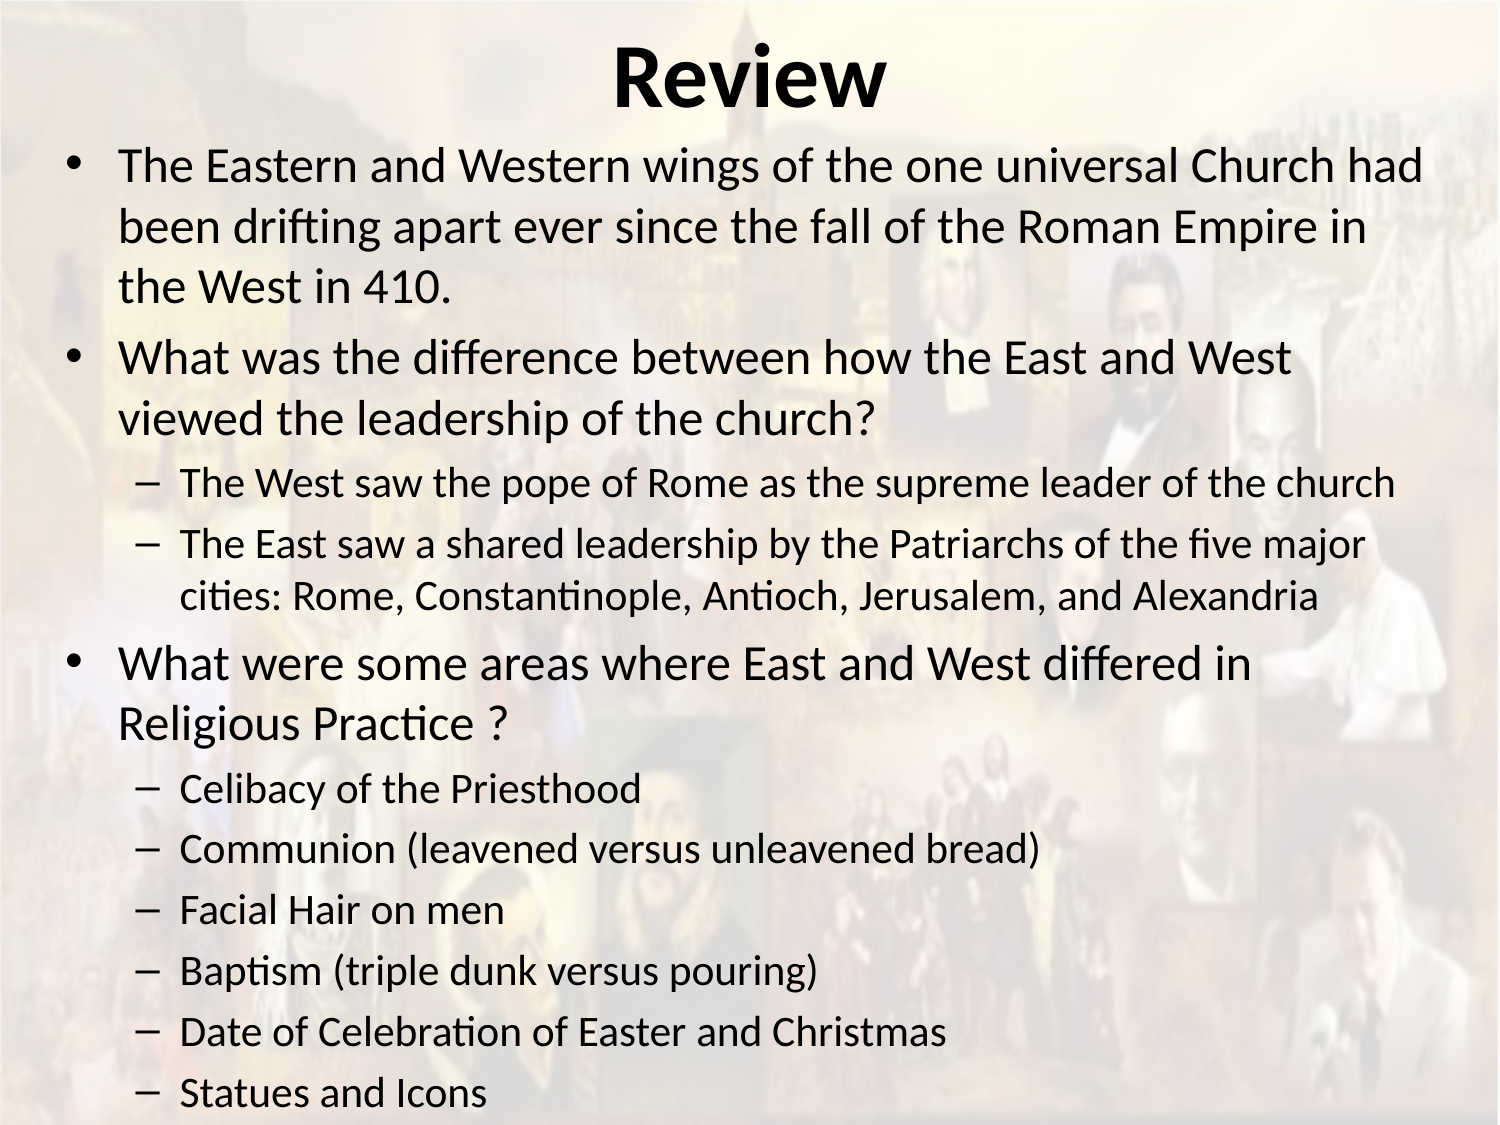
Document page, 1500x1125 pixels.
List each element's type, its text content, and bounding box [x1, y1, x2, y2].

list The Eastern and Western wings of the one universal Church had been drifting apart ever since the fall of the Roman Empire in the West in 410. What was the difference between how the East and West viewed the leadership of the church? The West saw the pope of Rome as the supreme leader of the church The East saw a shared leadership by the Patriarchs of the five major cities: Rome, Constantinople, Antioch, Jerusalem, and Alexandria What were some areas where East and West differed in Religious Practice ? Celibacy of the Priesthood Communion (leavened versus unleavened bread) Facial Hair on men Baptism (triple dunk versus pouring) Date of Celebration of Easter and Christmas Statues and Icons [50, 124, 1463, 1125]
title Review [75, 4, 1425, 124]
